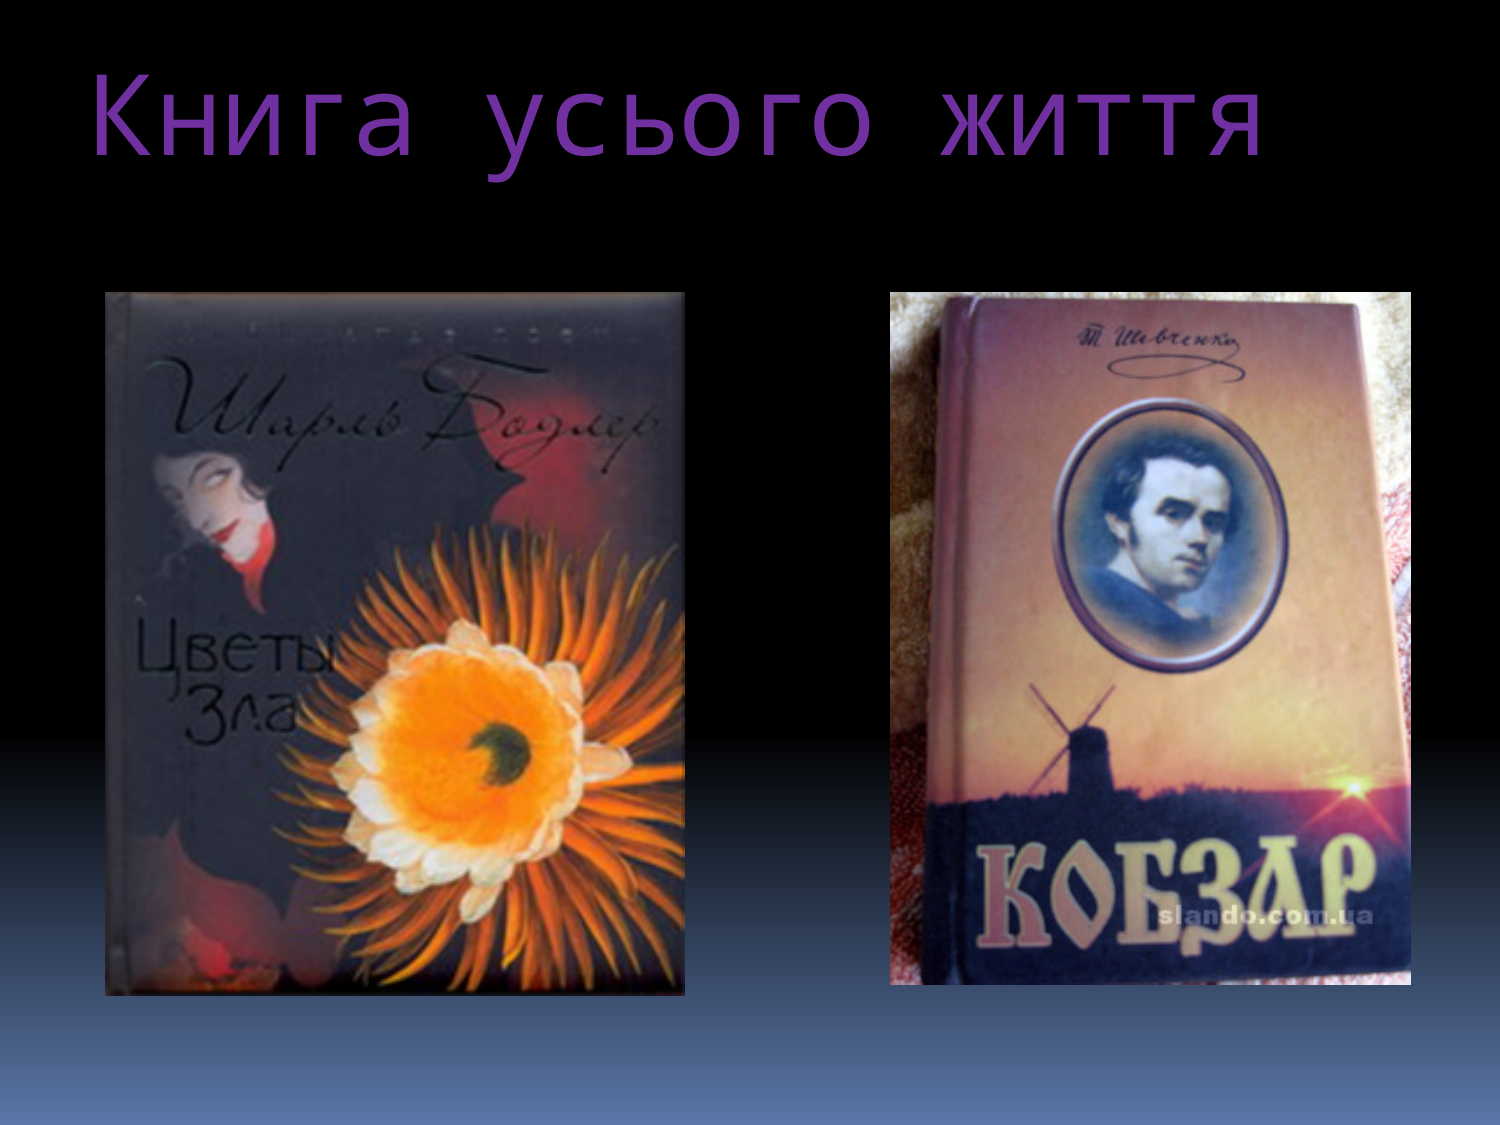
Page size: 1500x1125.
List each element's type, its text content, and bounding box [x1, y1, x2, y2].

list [104, 292, 686, 997]
title Книга усього життя [75, 35, 1425, 234]
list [890, 292, 1411, 985]
